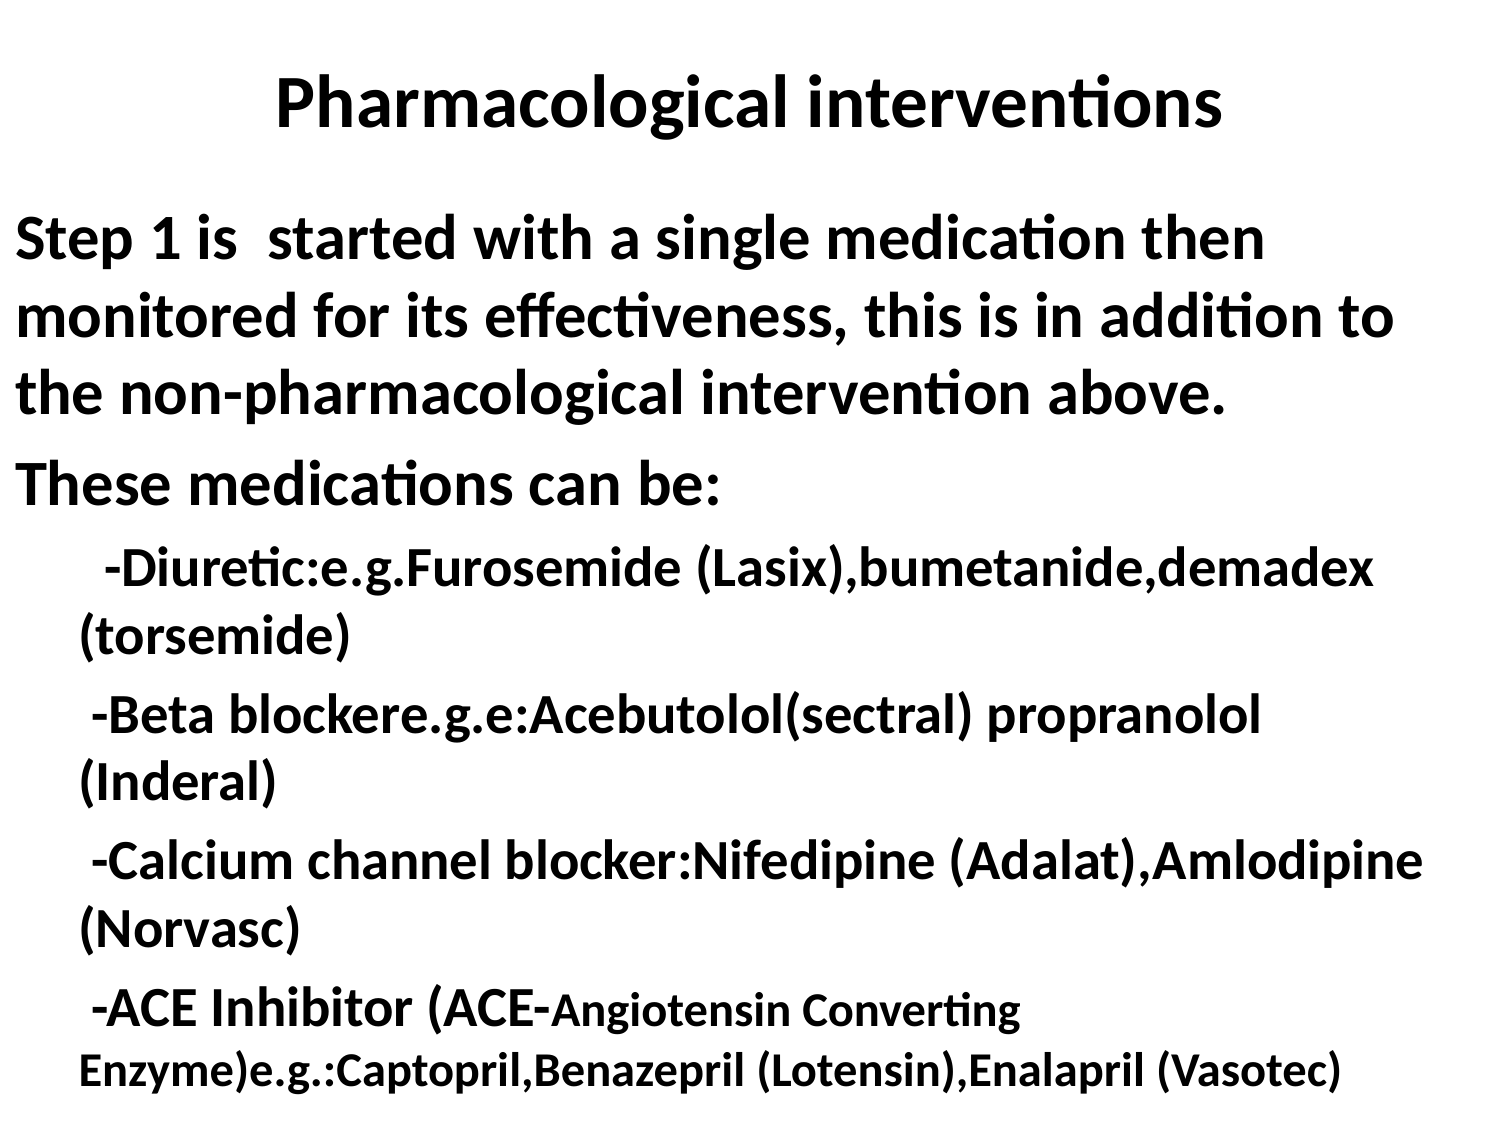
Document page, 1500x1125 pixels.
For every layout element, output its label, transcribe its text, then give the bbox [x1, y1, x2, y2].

title Pharmacological interventions [75, 45, 1425, 187]
list Step 1 is started with a single medication then monitored for its effectiveness, this is in addition to the non-pharmacological intervention above. These medications can be: -Diuretic:e.g.Furosemide (Lasix),bumetanide,demadex (torsemide) -Beta blockere.g.e:Acebutolol(sectral) propranolol (Inderal) -Calcium channel blocker:Nifedipine (Adalat),Amlodipine (Norvasc) -ACE Inhibitor (ACE-Angiotensin Converting Enzyme)e.g.:Captopril,Benazepril (Lotensin),Enalapril (Vasotec) [0, 187, 1488, 1113]
